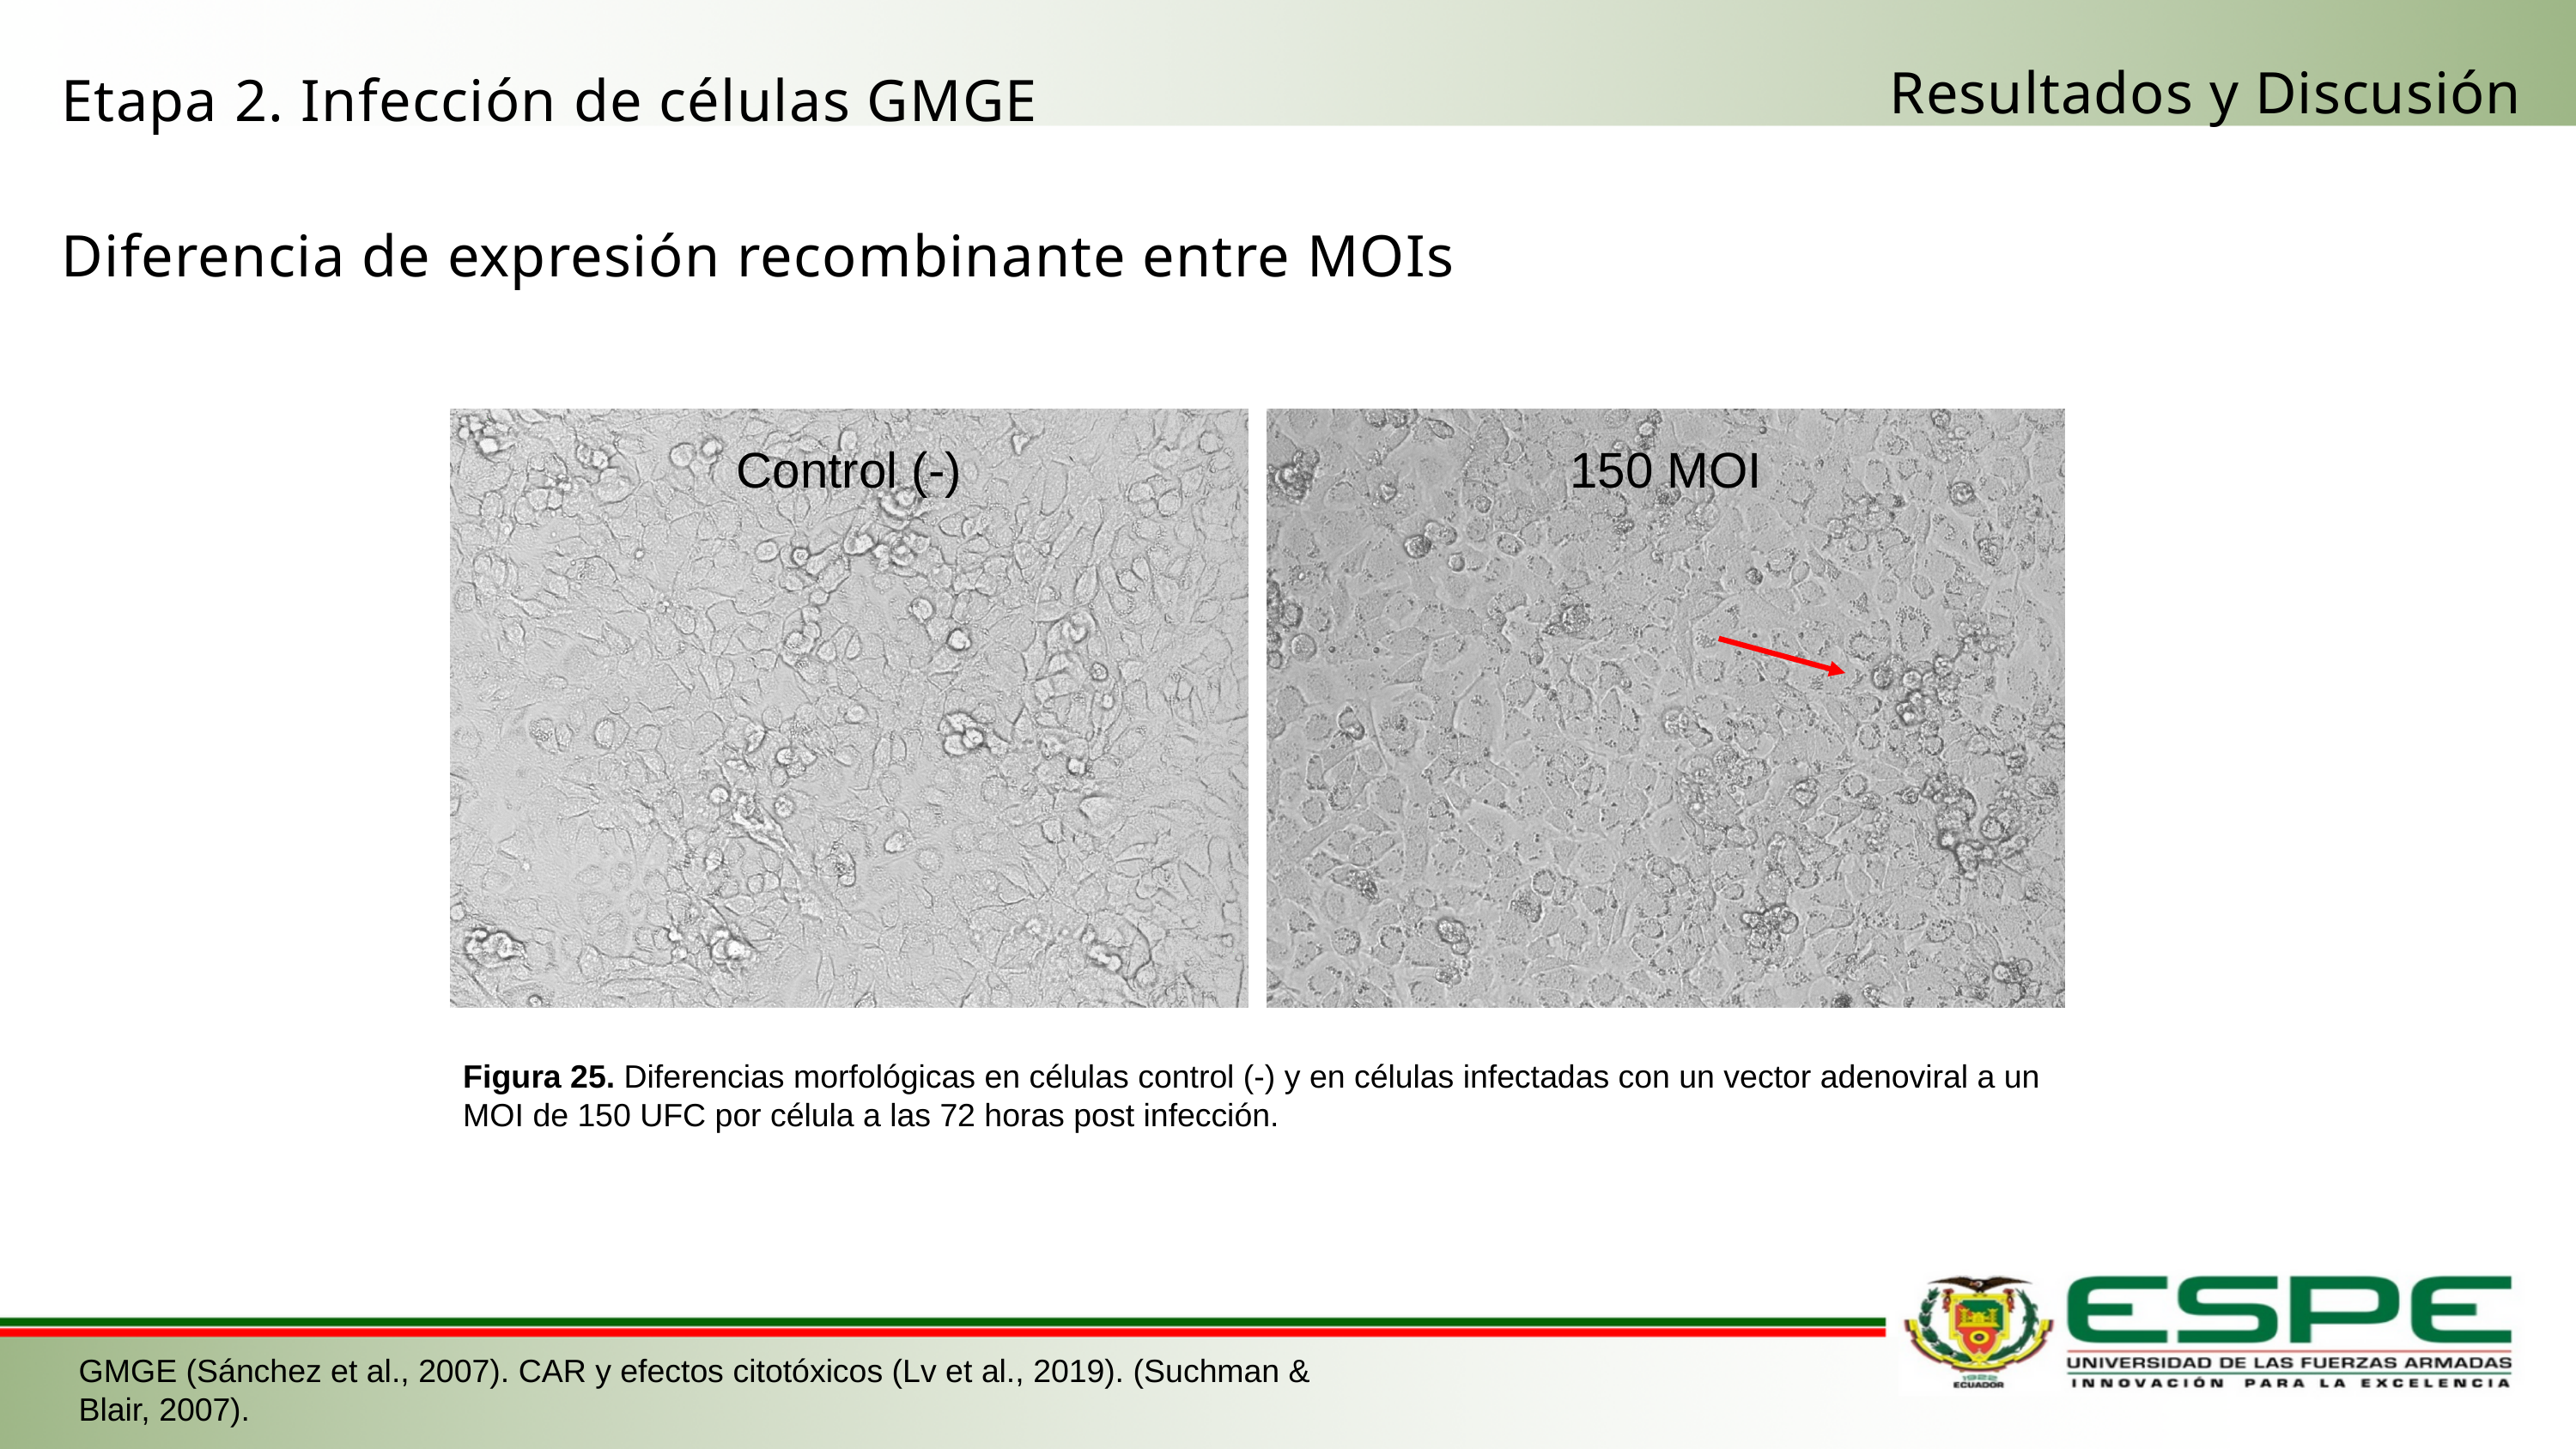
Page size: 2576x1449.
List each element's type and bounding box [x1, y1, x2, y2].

picture [0, 0, 2576, 1449]
text_box [1718, 638, 1846, 674]
